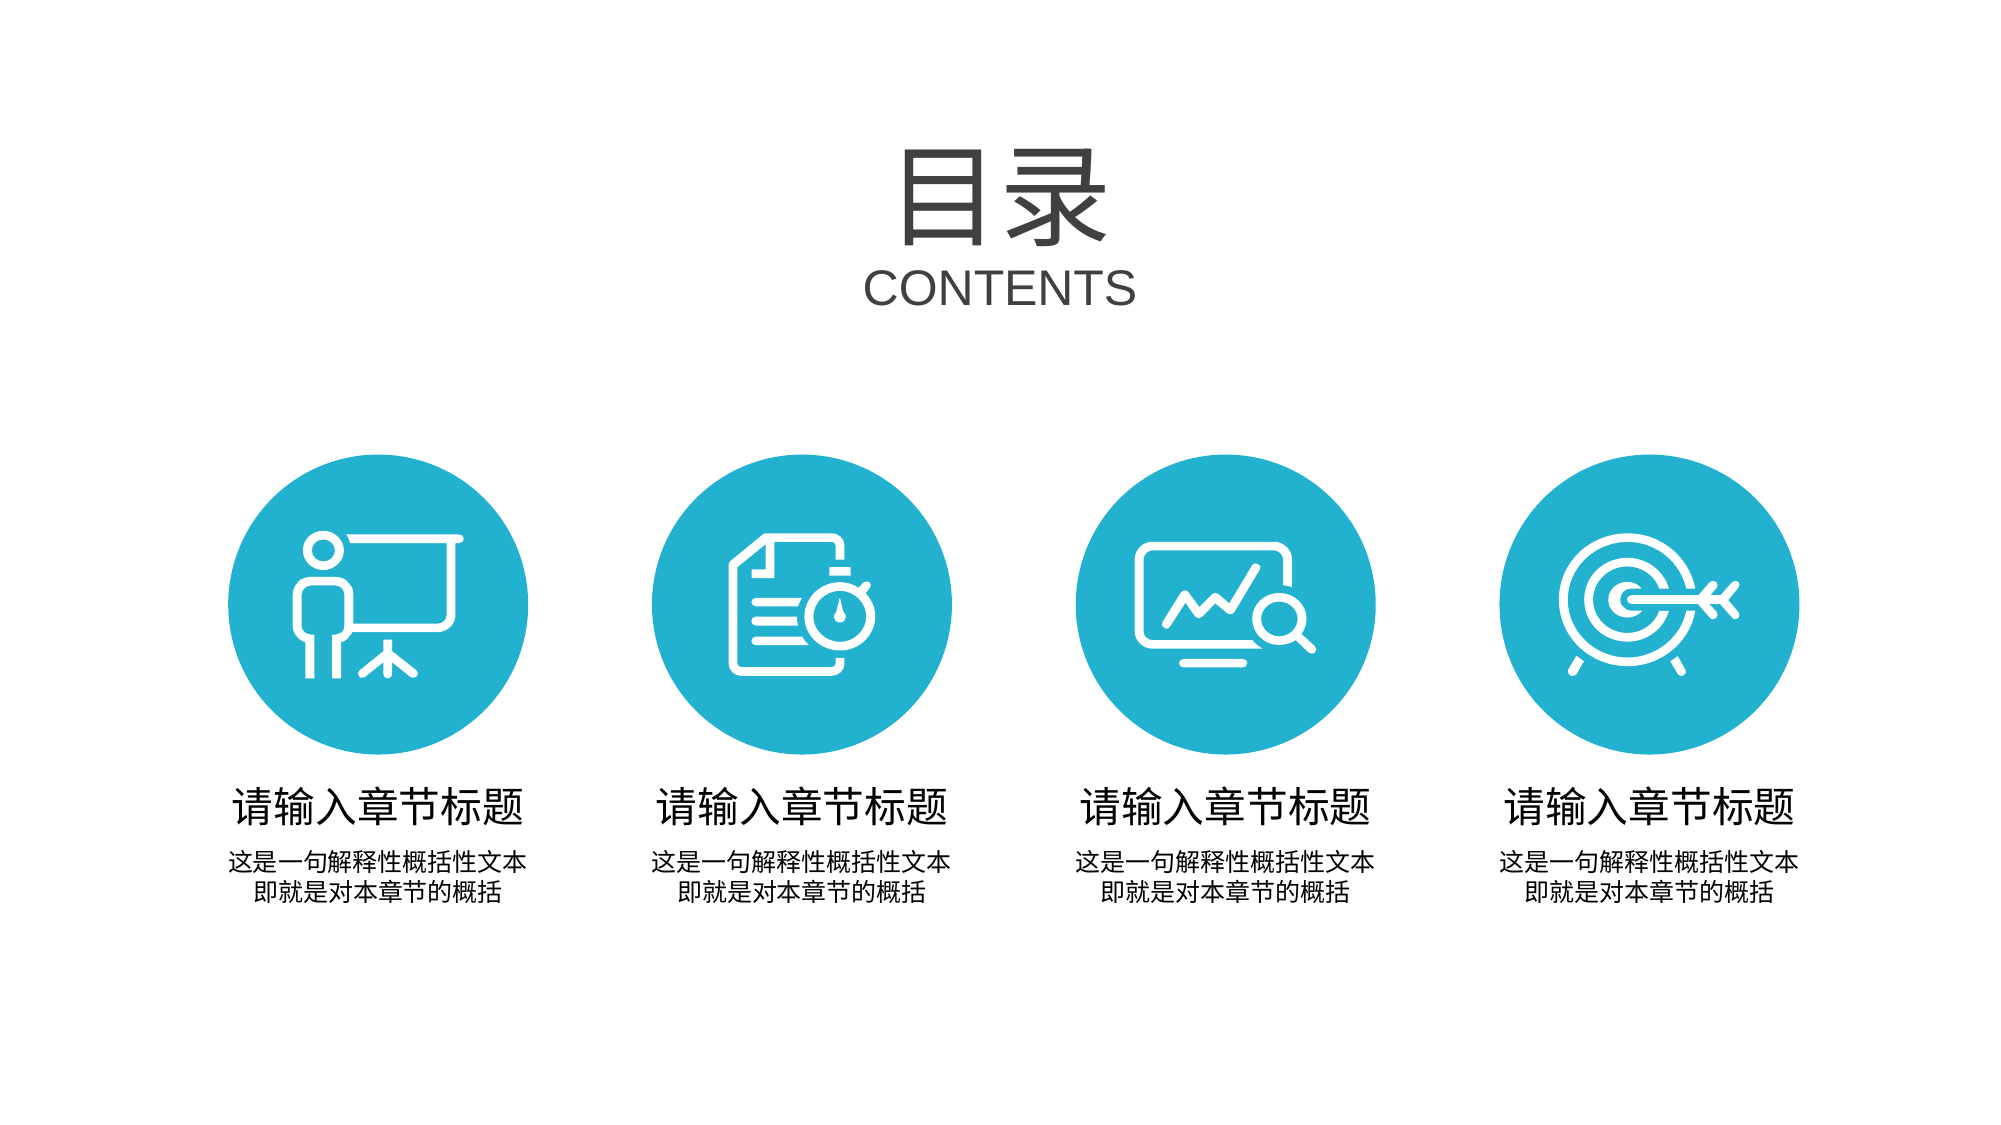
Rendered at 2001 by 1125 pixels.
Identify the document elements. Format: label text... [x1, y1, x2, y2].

text_box 目录 [872, 117, 1128, 248]
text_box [1478, 773, 1821, 915]
text_box [1074, 453, 1377, 756]
text_box CONTENTS [847, 248, 1152, 324]
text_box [1558, 533, 1741, 676]
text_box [292, 530, 464, 679]
text_box [1498, 453, 1801, 756]
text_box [207, 773, 549, 915]
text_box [728, 533, 876, 676]
text_box [650, 453, 954, 756]
text_box [227, 453, 530, 756]
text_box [1055, 773, 1397, 915]
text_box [631, 773, 973, 915]
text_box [1134, 541, 1317, 668]
